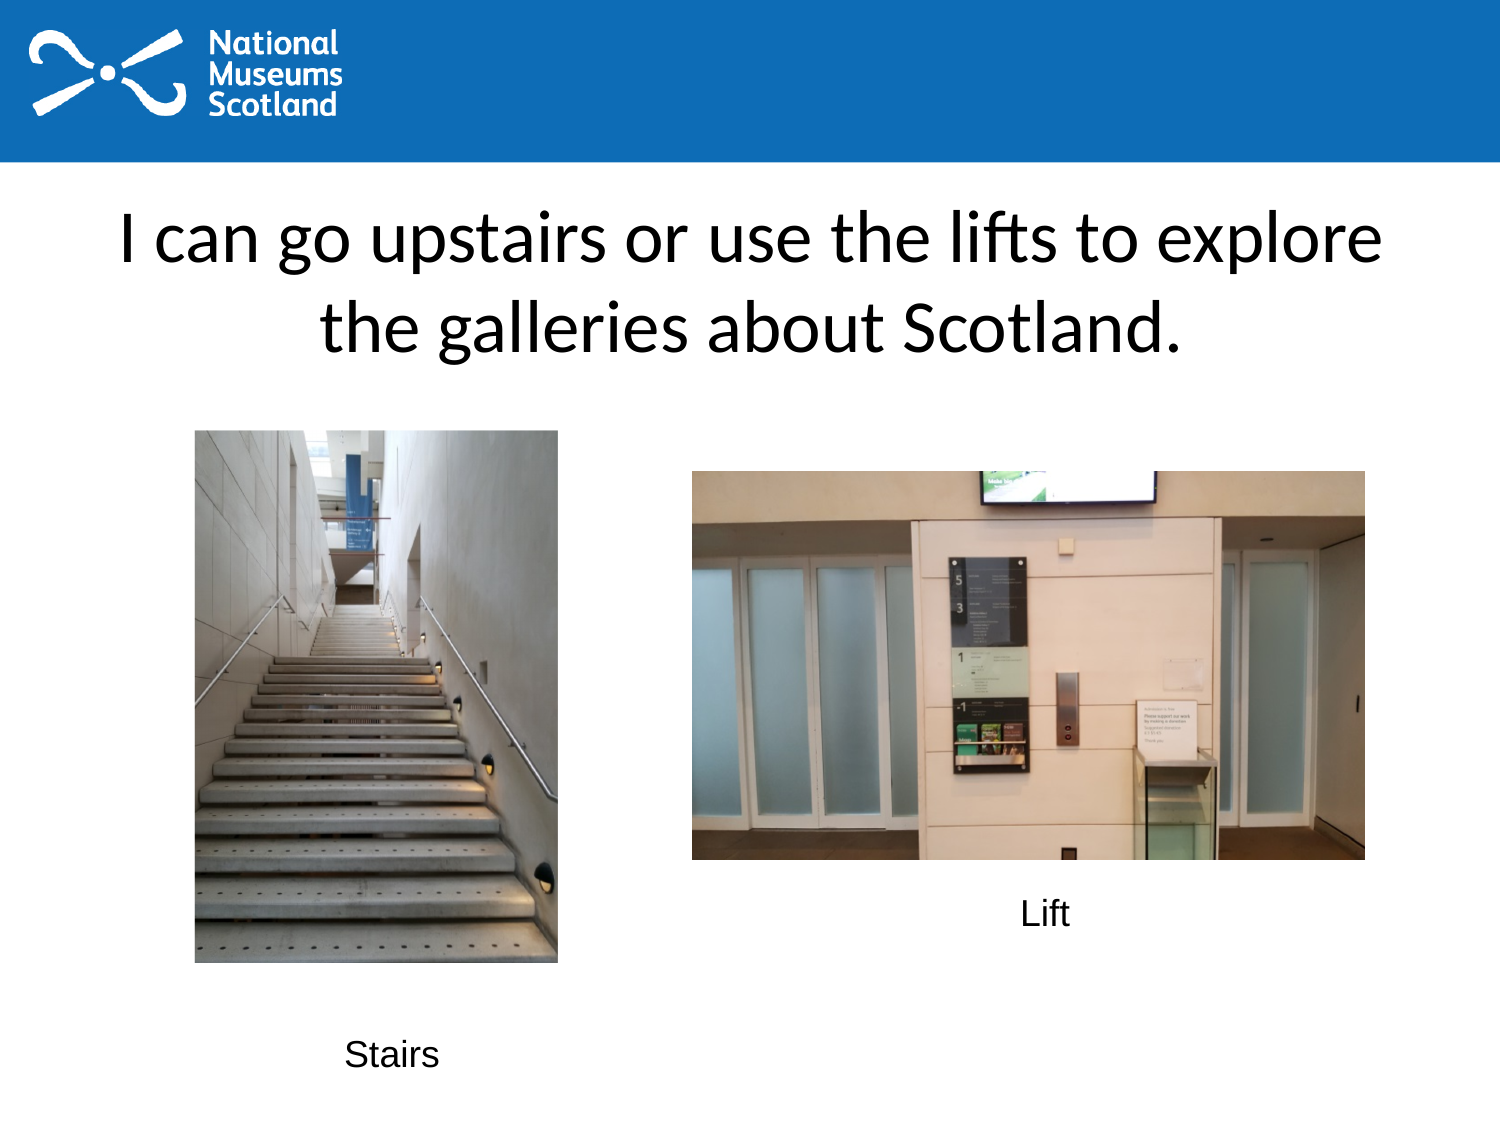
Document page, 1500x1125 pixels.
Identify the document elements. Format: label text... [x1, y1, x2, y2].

text_box Stairs [226, 1023, 558, 1083]
picture [690, 469, 1365, 861]
picture [29, 29, 342, 116]
text_box Lift [879, 881, 1211, 942]
picture [109, 431, 643, 963]
title I can go upstairs or use the lifts to explore the galleries about Scotland. [76, 183, 1427, 372]
